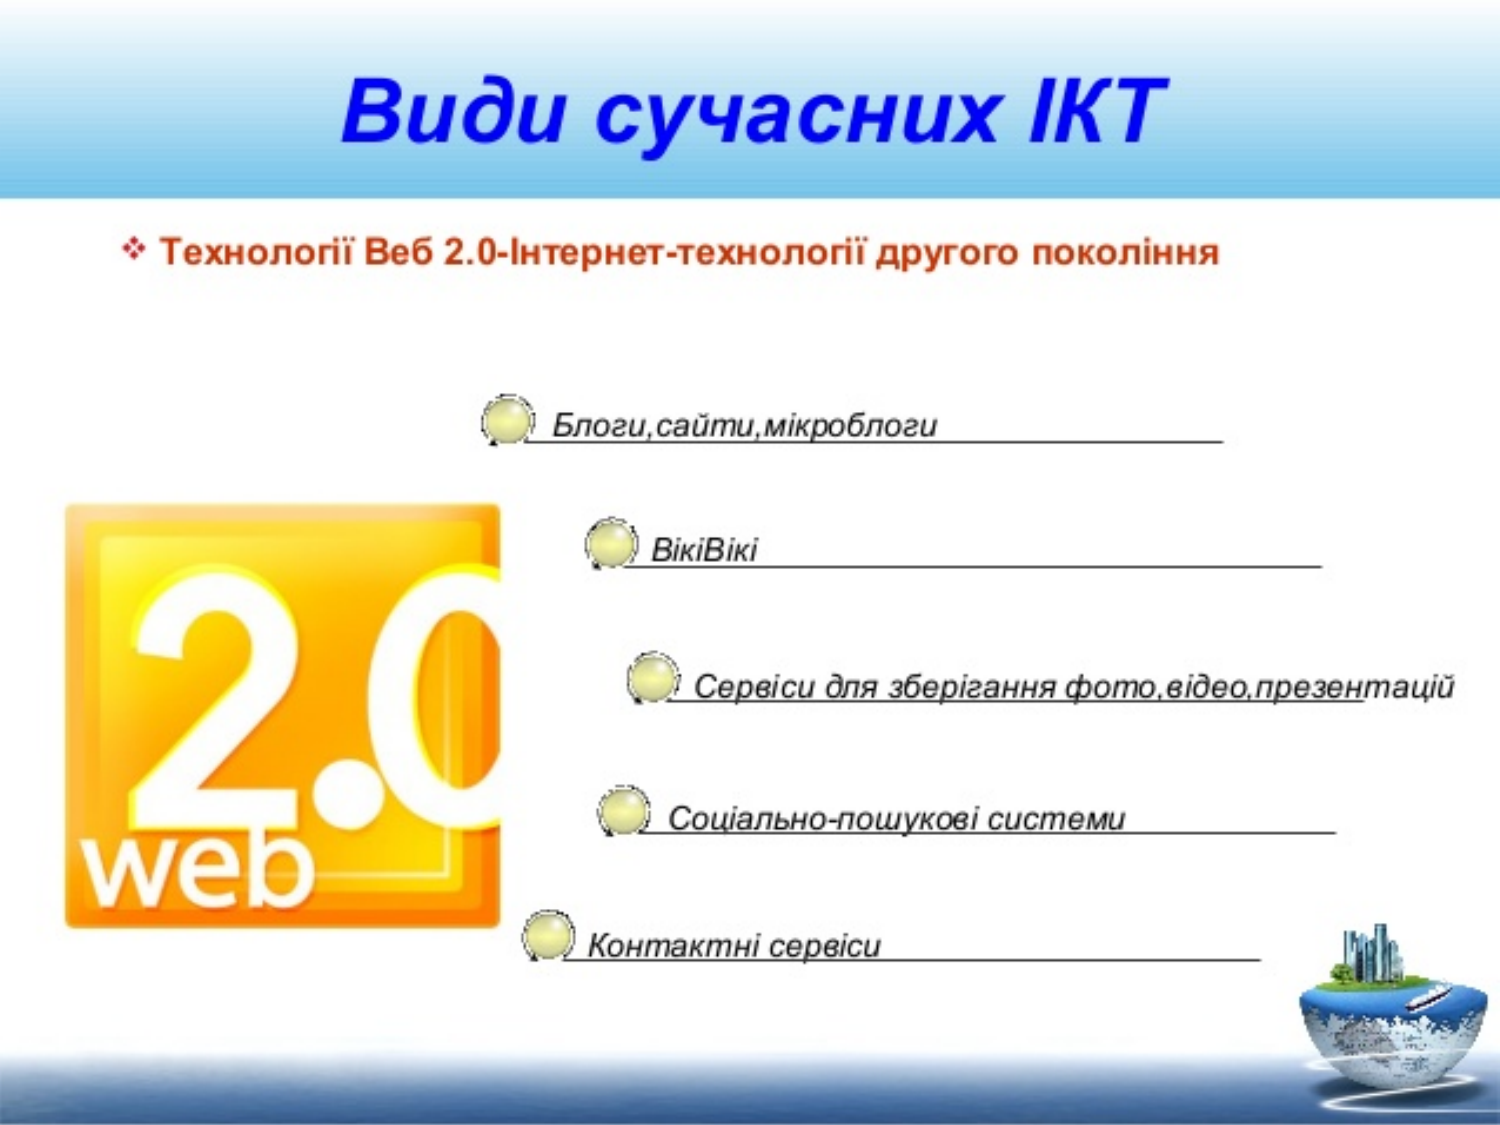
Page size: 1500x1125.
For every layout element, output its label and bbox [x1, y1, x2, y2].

list [0, 0, 1500, 1125]
